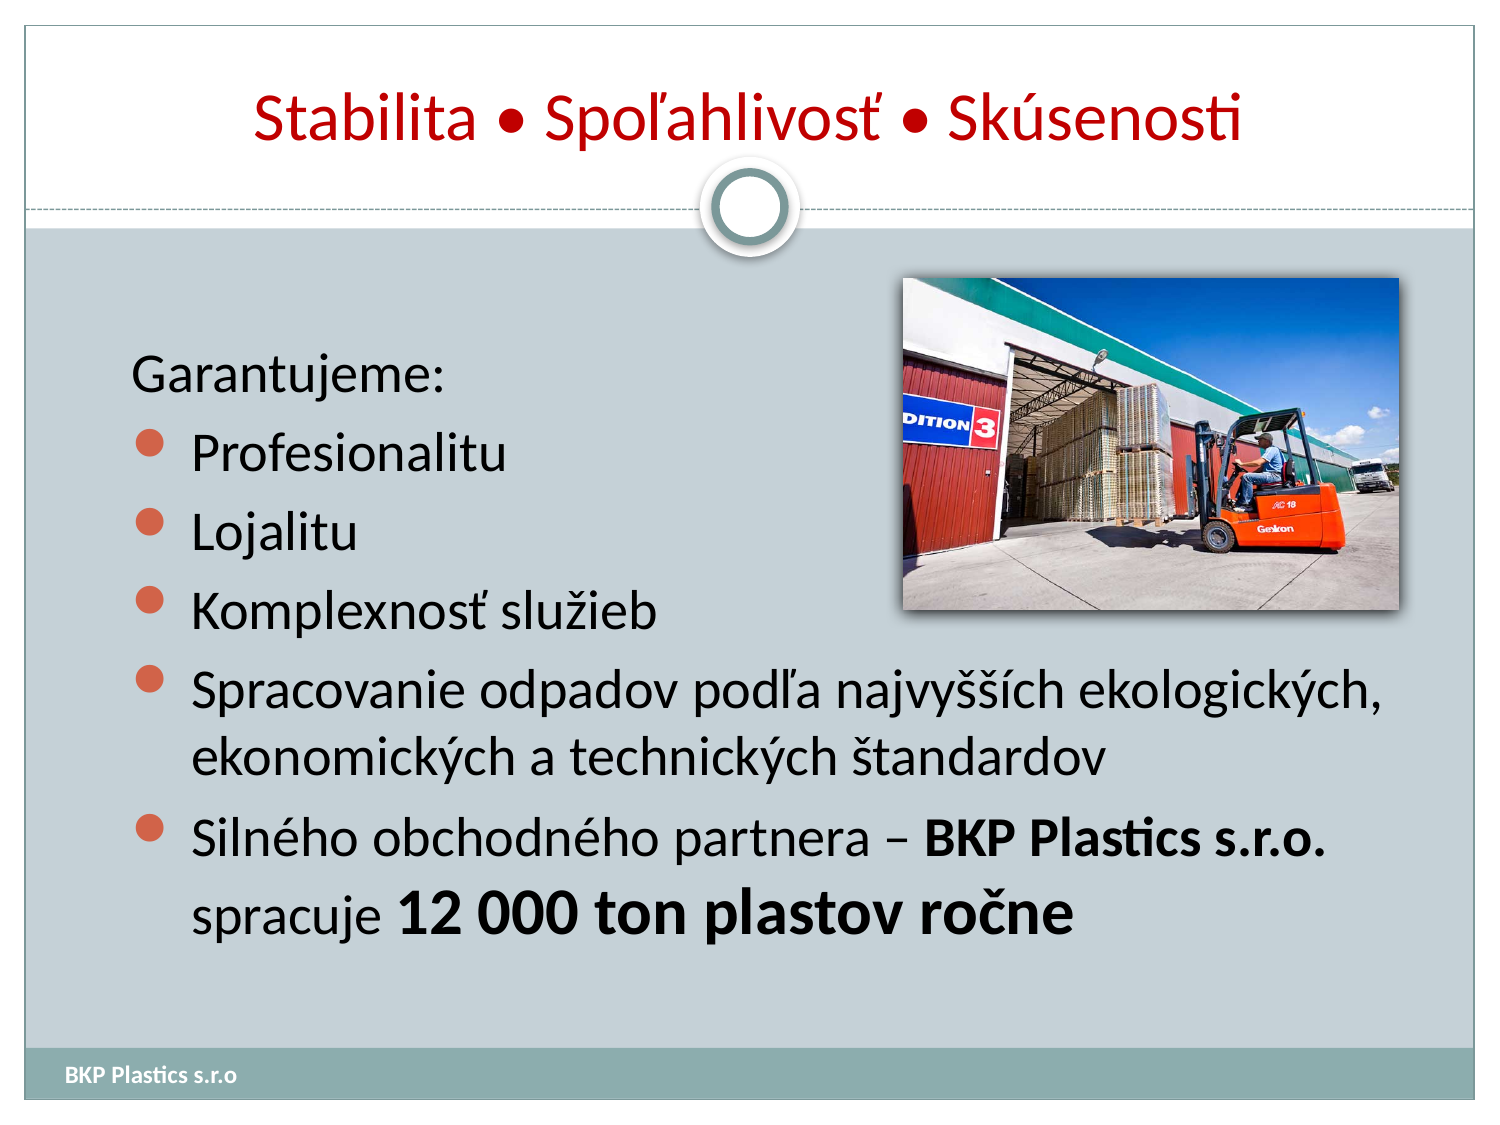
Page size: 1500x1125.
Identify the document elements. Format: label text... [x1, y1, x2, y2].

picture [903, 278, 1399, 610]
footer BKP Plastics s.r.o [50, 1051, 638, 1112]
title Stabilita • Spoľahlivosť • Skúsenosti [49, 37, 1450, 162]
list Garantujeme: Profesionalitu Lojalitu Komplexnosť služieb Spracovanie odpadov podľa najvyšších ekologických, ekonomických a technických štandardov Silného obchodného partnera – BKP Plastics s.r.o. spracuje 12 000 ton plastov ročne [117, 250, 1418, 1001]
